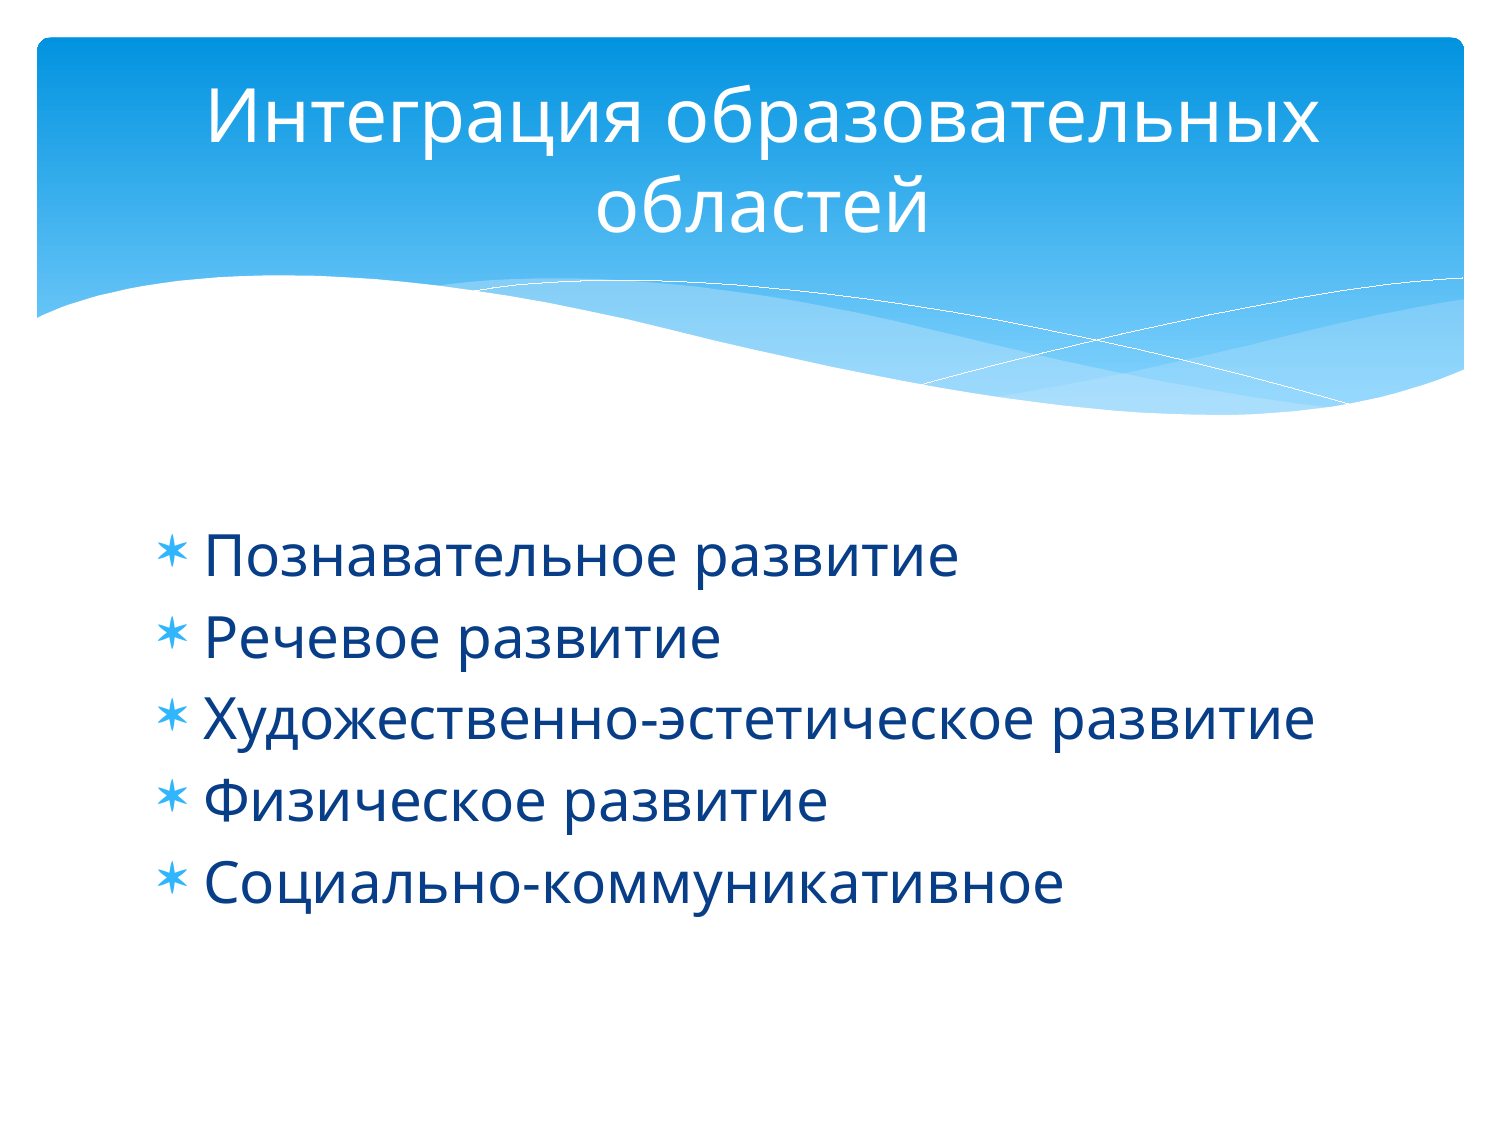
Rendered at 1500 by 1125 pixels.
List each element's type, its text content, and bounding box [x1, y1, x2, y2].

list Познавательное развитие Речевое развитие Художественно-эстетическое развитие Физическое развитие Социально-коммуникативное [143, 438, 1359, 1005]
title Интеграция образовательных областей [88, 54, 1439, 261]
